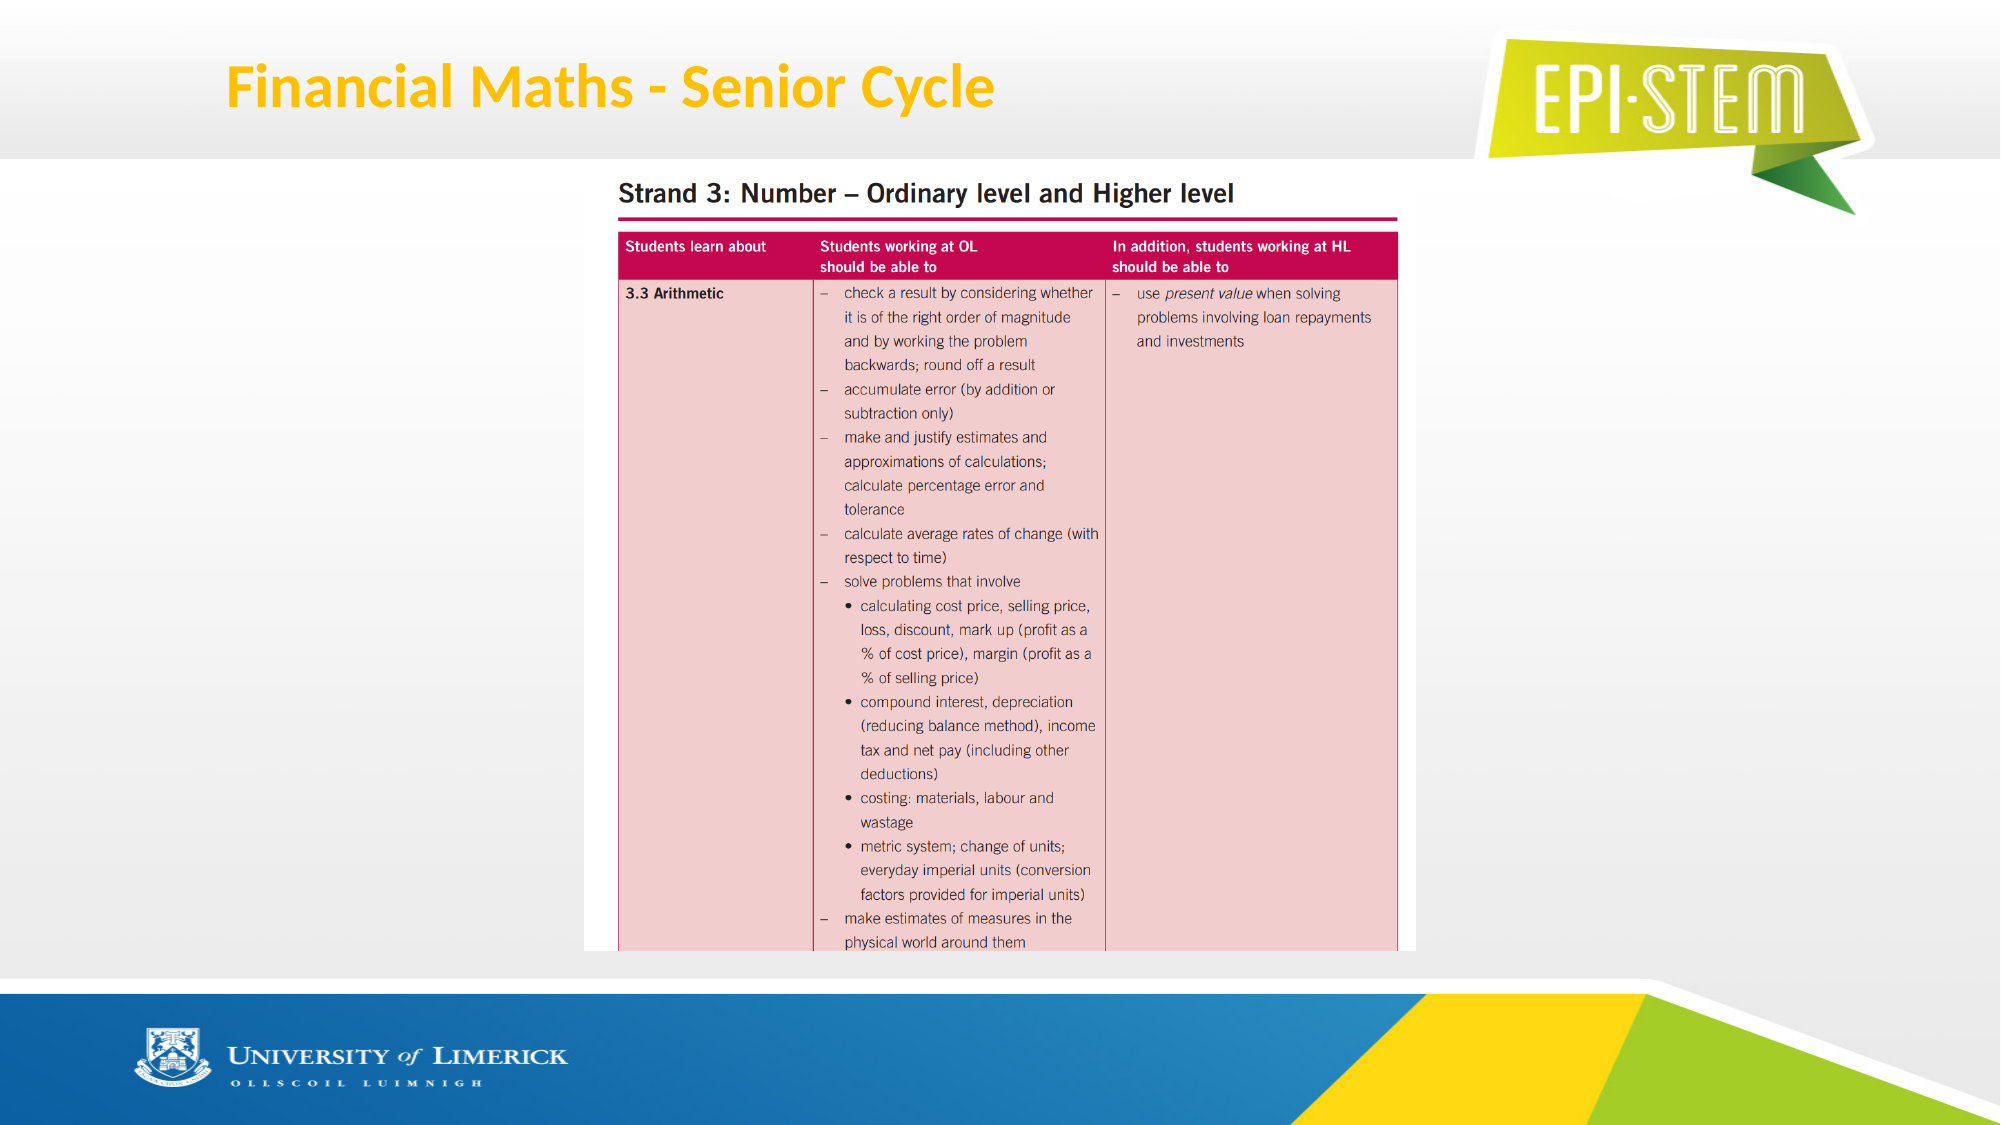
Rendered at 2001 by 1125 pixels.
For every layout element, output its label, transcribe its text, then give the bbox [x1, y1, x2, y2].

list [250, 393, 1138, 988]
picture [0, 0, 2001, 1125]
title Financial Maths - Senior Cycle [210, 37, 1139, 138]
